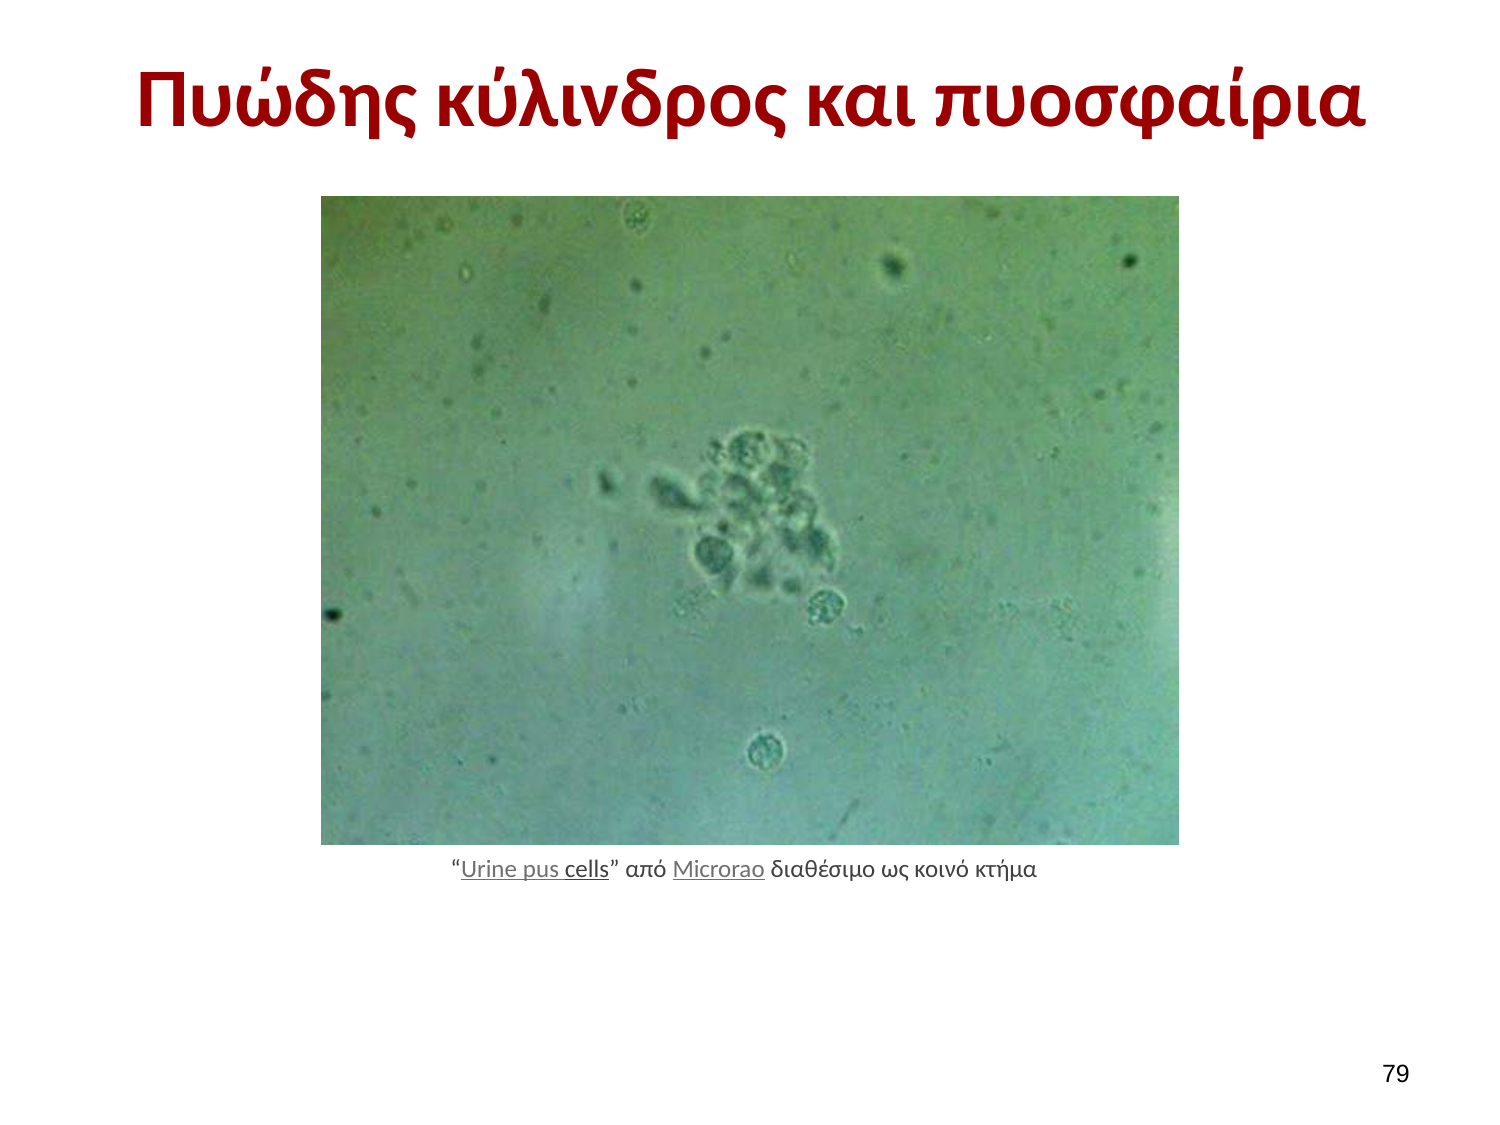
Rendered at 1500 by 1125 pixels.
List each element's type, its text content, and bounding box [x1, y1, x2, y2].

slide_number 78 [1074, 1042, 1425, 1103]
picture [320, 195, 1180, 845]
text_box “Urine pus cells” από Microrao διαθέσιμο ως κοινό κτήμα [435, 852, 1053, 890]
title Πυώδης κύλινδρος και πυοσφαίρια [76, 19, 1427, 169]
